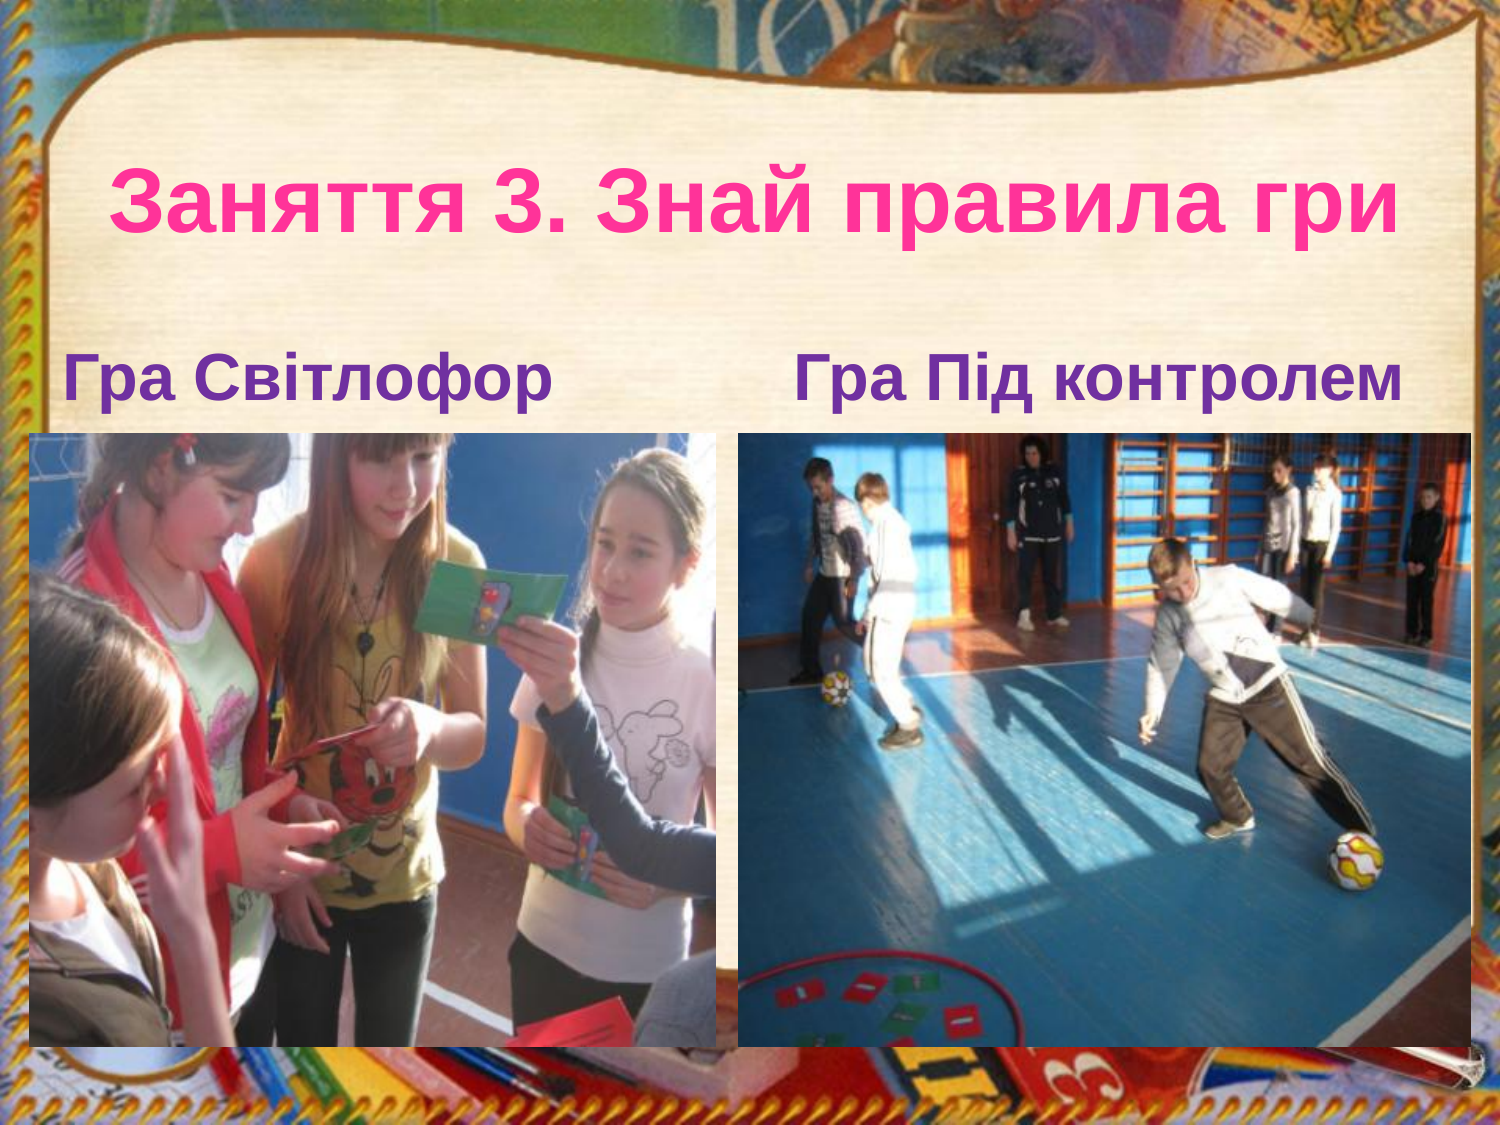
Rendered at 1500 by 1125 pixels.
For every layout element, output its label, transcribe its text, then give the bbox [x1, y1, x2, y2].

title Заняття 3. Знай правила гри [40, 113, 1471, 280]
picture [0, 0, 1500, 1125]
subtitle Гра Світлофор Гра Під контролем [46, 326, 1500, 1071]
picture [737, 433, 1471, 1048]
